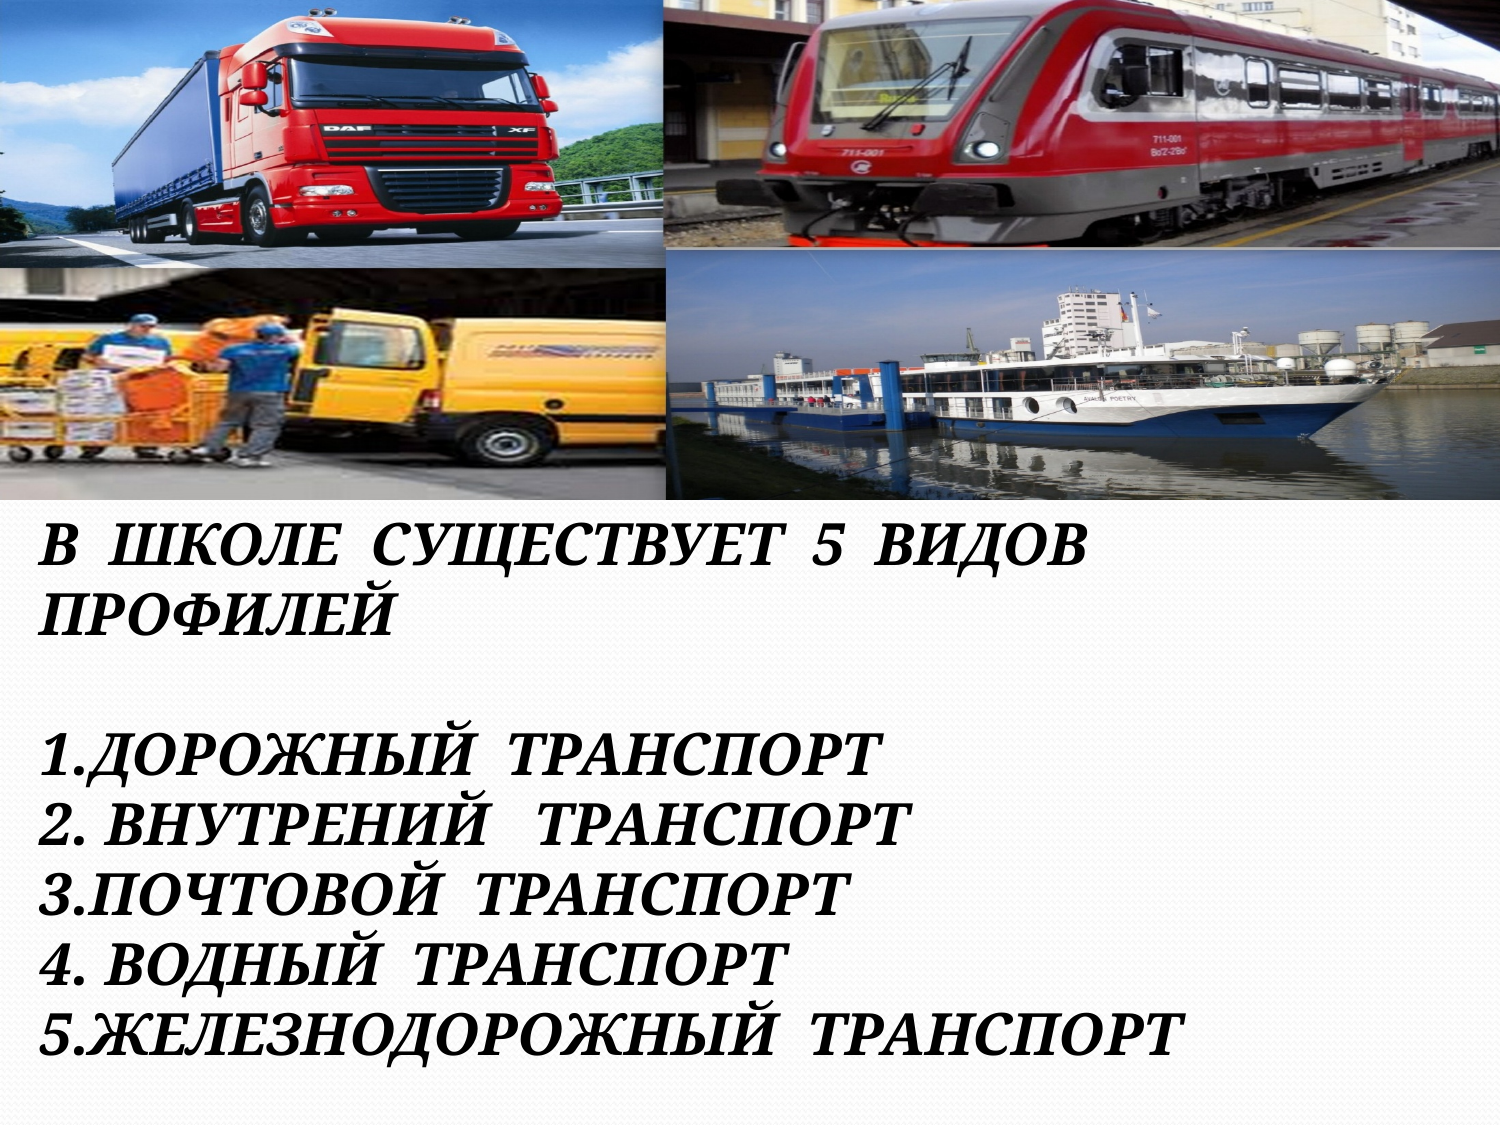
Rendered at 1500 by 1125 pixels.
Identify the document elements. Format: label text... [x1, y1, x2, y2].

text_box В ШКОЛЕ СУЩЕСТВУЕТ 5 ВИДОВ ПРОФИЛЕЙ 1.ДОРОЖНЫЙ ТРАНСПОРТ 2. ВНУТРЕНИЙ ТРАНСПОРТ 3.ПОЧТОВОЙ ТРАНСПОРТ 4. ВОДНЫЙ ТРАНСПОРТ 5.ЖЕЛЕЗНОДОРОЖНЫЙ ТРАНСПОРТ [24, 512, 1338, 1075]
picture [0, 0, 1500, 501]
